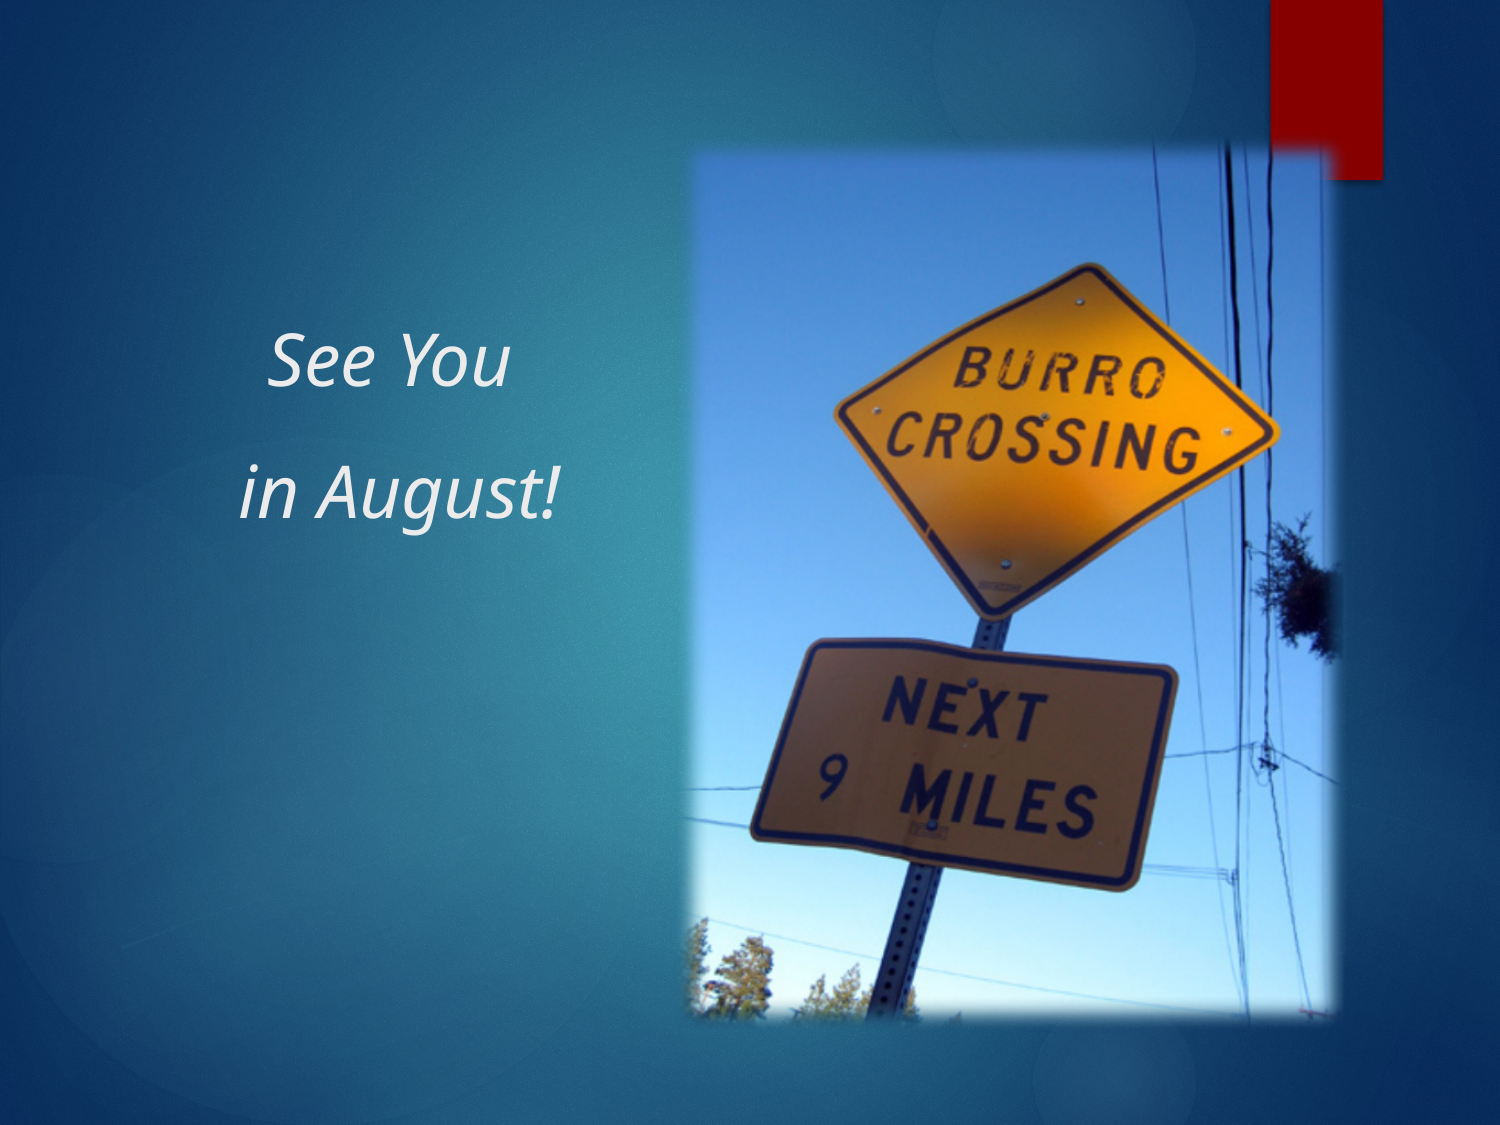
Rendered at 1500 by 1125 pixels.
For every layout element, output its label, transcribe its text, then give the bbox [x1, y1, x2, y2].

title See You in August! [75, 262, 668, 650]
picture [674, 133, 1349, 1032]
